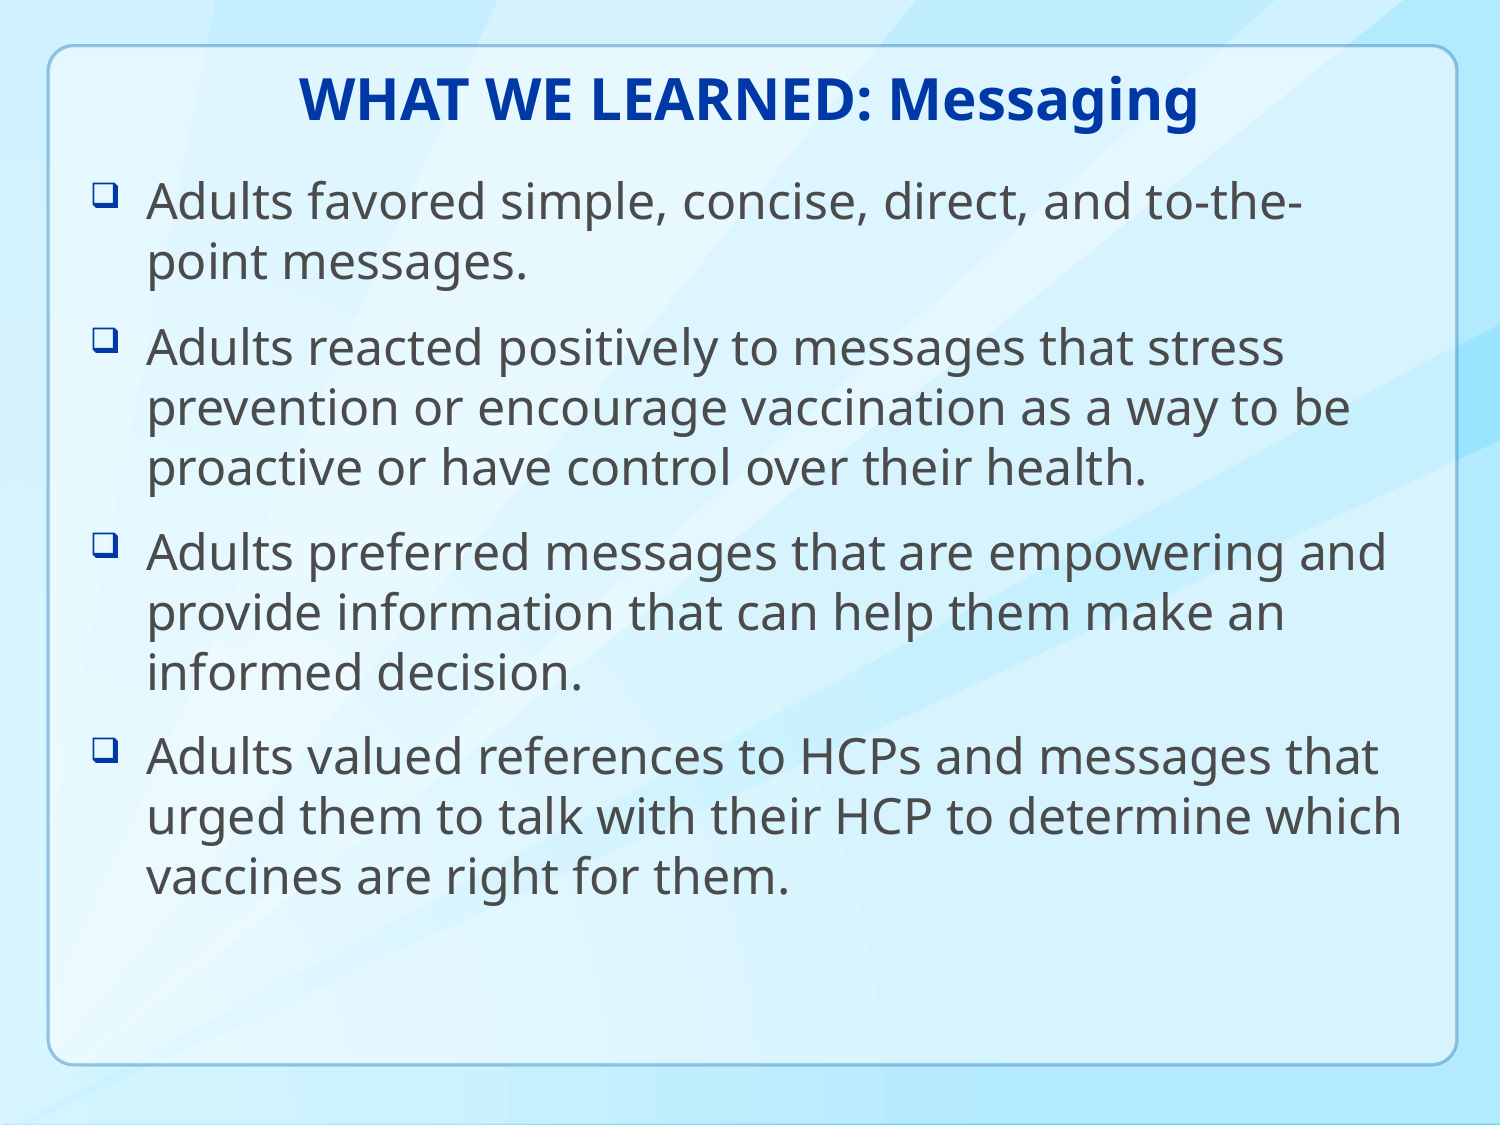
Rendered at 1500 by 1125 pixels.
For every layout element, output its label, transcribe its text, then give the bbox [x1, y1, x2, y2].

list Adults favored simple, concise, direct, and to-the-point messages. Adults reacted positively to messages that stress prevention or encourage vaccination as a way to be proactive or have control over their health. Adults preferred messages that are empowering and provide information that can help them make an informed decision. Adults valued references to HCPs and messages that urged them to talk with their HCP to determine which vaccines are right for them. [75, 162, 1425, 1050]
picture [0, 0, 1500, 1125]
title WHAT WE LEARNED: Messaging [50, 62, 1450, 138]
